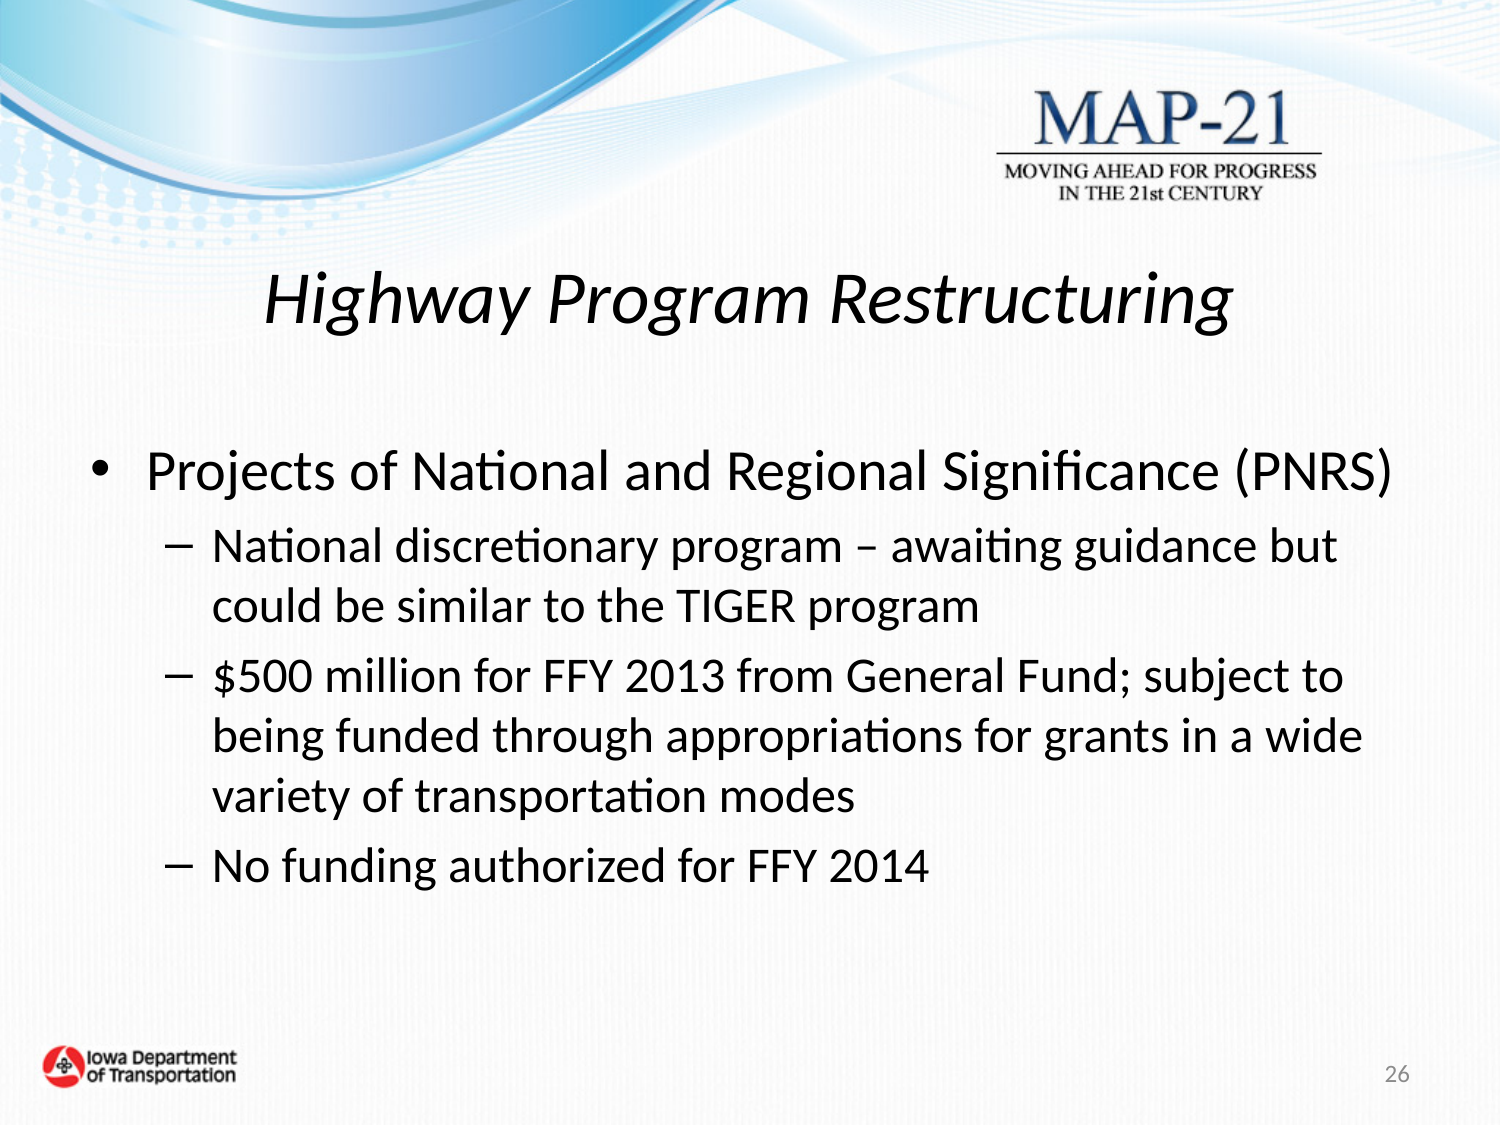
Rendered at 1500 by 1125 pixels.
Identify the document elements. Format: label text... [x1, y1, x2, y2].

title Highway Program Restructuring [75, 212, 1425, 375]
picture [0, 0, 1500, 1125]
slide_number 26 [1074, 1042, 1425, 1103]
list Projects of National and Regional Significance (PNRS) National discretionary program – awaiting guidance but could be similar to the TIGER program $500 million for FFY 2013 from General Fund; subject to being funded through appropriations for grants in a wide variety of transportation modes No funding authorized for FFY 2014 [75, 425, 1425, 1005]
